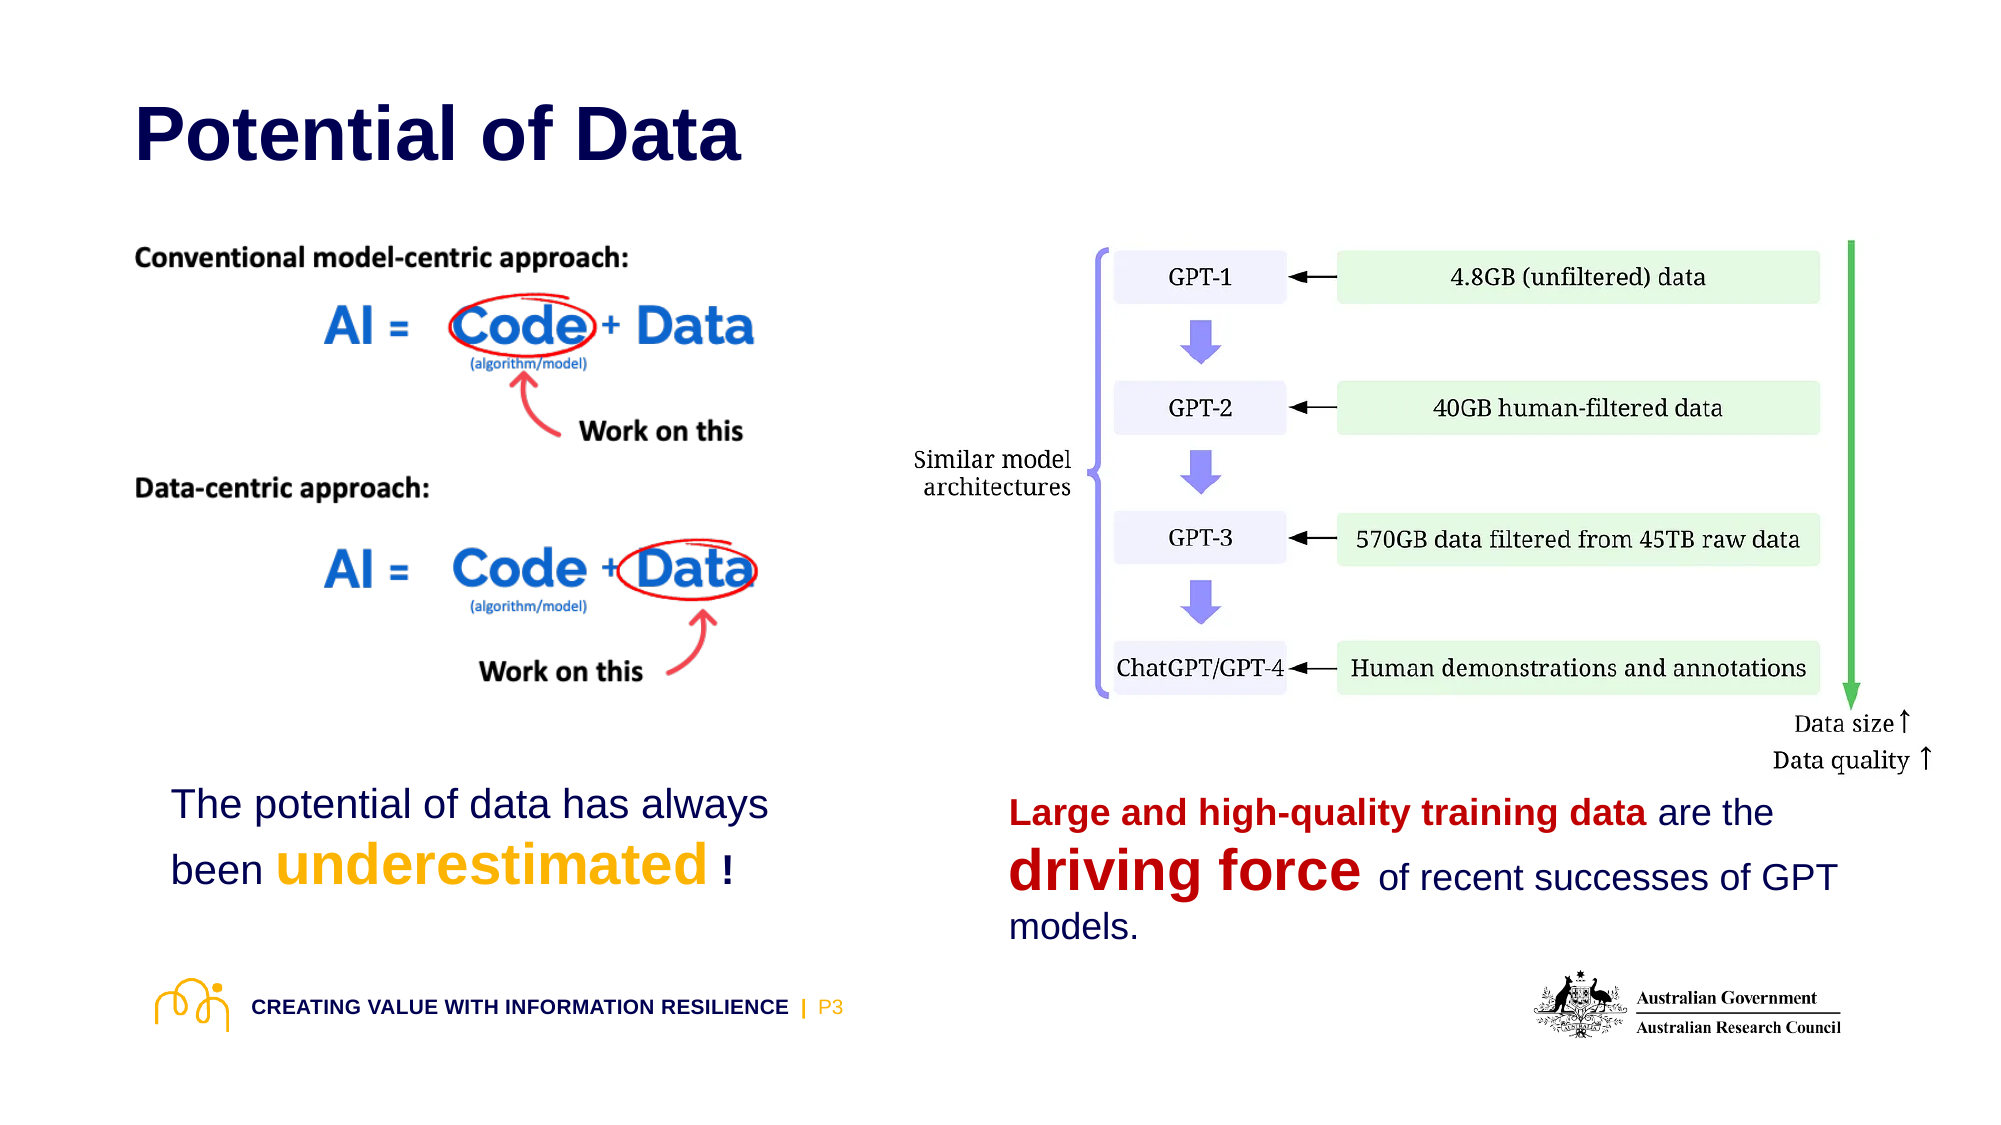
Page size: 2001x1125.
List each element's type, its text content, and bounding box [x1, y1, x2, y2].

picture [901, 236, 1933, 778]
picture [115, 226, 809, 708]
picture [1533, 969, 1841, 1039]
text_box Large and high-quality training data are the driving force of recent successes of GPT models. [994, 780, 1901, 955]
title Potential of Data [134, 93, 1822, 178]
text_box The potential of data has always been underestimated ! [155, 769, 817, 904]
picture [155, 978, 229, 1032]
